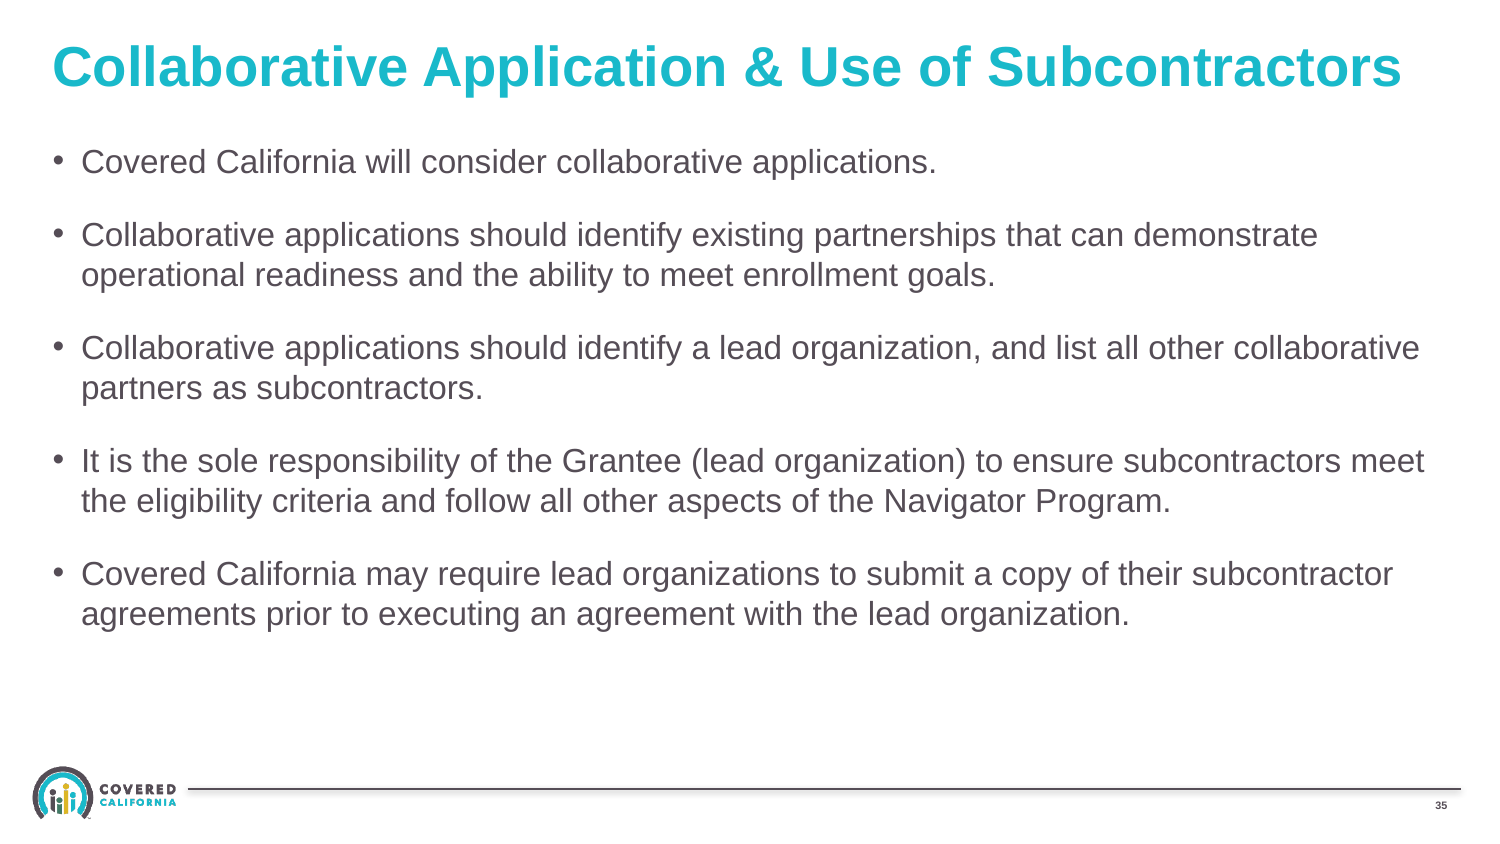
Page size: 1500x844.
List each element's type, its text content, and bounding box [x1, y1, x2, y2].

picture [30, 764, 178, 823]
slide_number 34 [1342, 782, 1463, 828]
title Collaborative Application & Use of Subcontractors [37, 22, 1463, 127]
list Covered California will consider collaborative applications. Collaborative applications should identify existing partnerships that can demonstrate operational readiness and the ability to meet enrollment goals. Collaborative applications should identify a lead organization, and list all other collaborative partners as subcontractors. It is the sole responsibility of the Grantee (lead organization) to ensure subcontractors meet the eligibility criteria and follow all other aspects of the Navigator Program. Covered California may require lead organizations to submit a copy of their subcontractor agreements prior to executing an agreement with the lead organization. [37, 132, 1463, 758]
